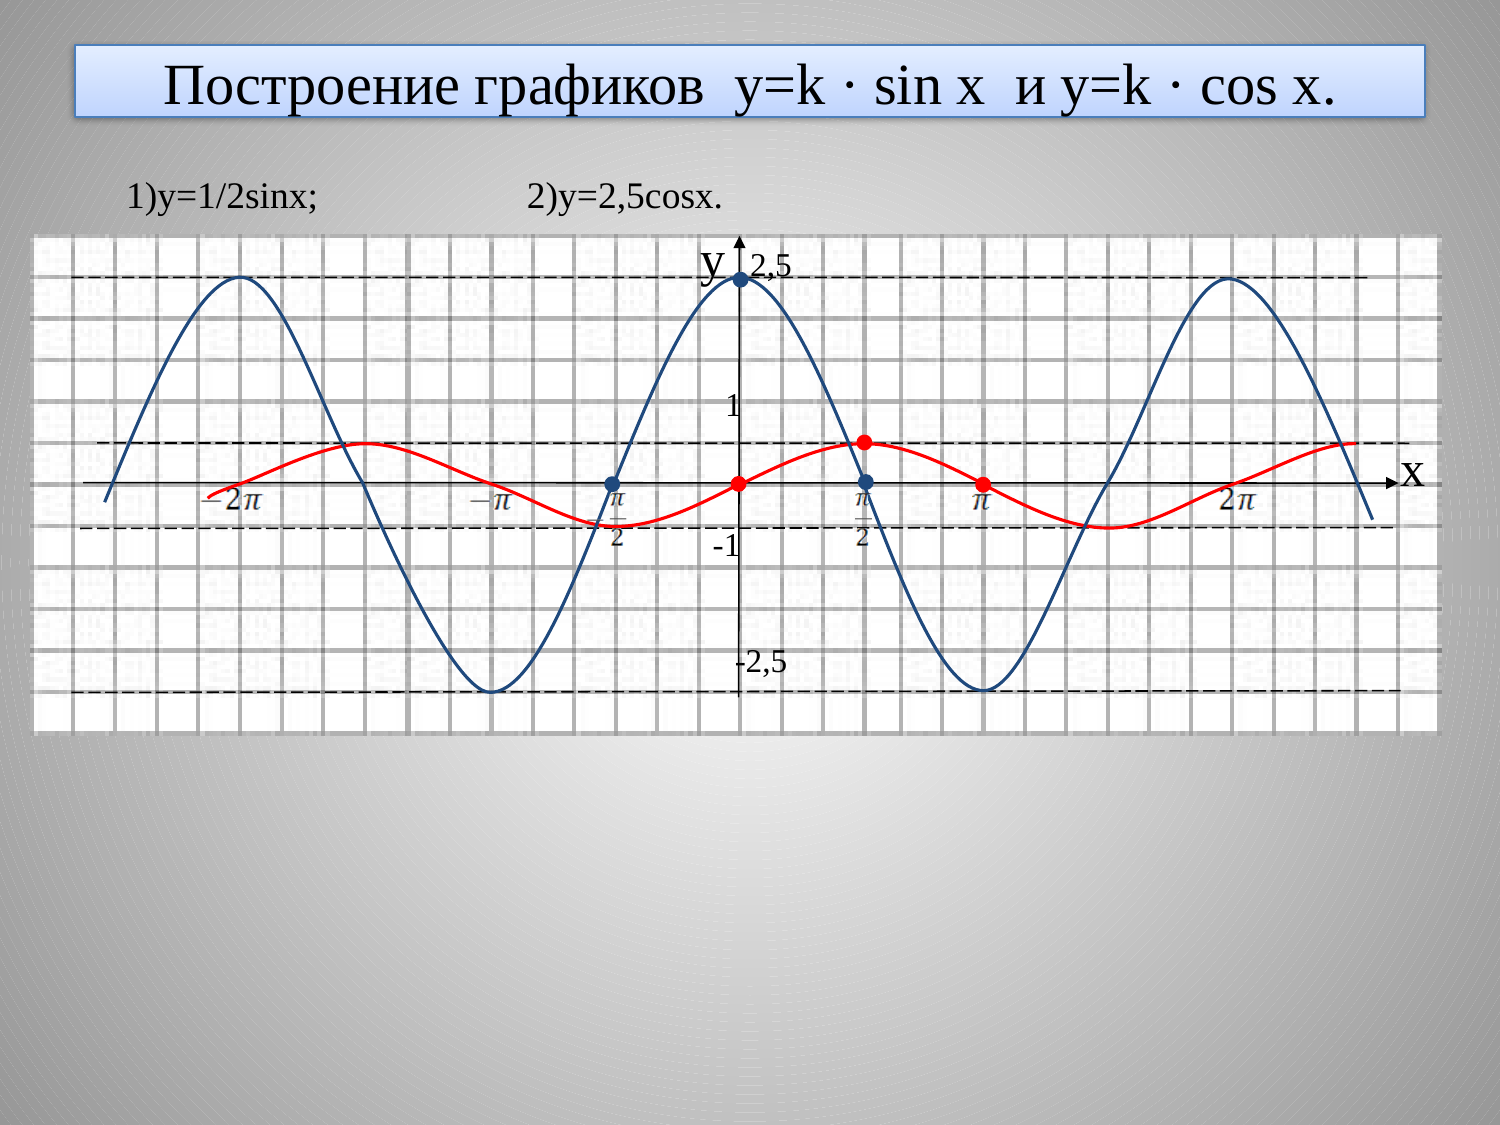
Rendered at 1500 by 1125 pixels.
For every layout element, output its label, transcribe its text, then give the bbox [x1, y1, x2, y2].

picture [972, 480, 994, 526]
picture [198, 480, 264, 526]
picture [585, 491, 628, 551]
picture [855, 491, 872, 551]
list 1)y=1/2sinx; 2)y=2,5cosx. y 2,5 1 x -1 -2,5 [35, 164, 1454, 1005]
title Построение графиков y=k · sin x и y=k · cos x. [74, 44, 1426, 118]
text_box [29, 234, 1442, 736]
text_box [82, 235, 1399, 690]
picture [1218, 480, 1259, 526]
picture [468, 480, 515, 526]
